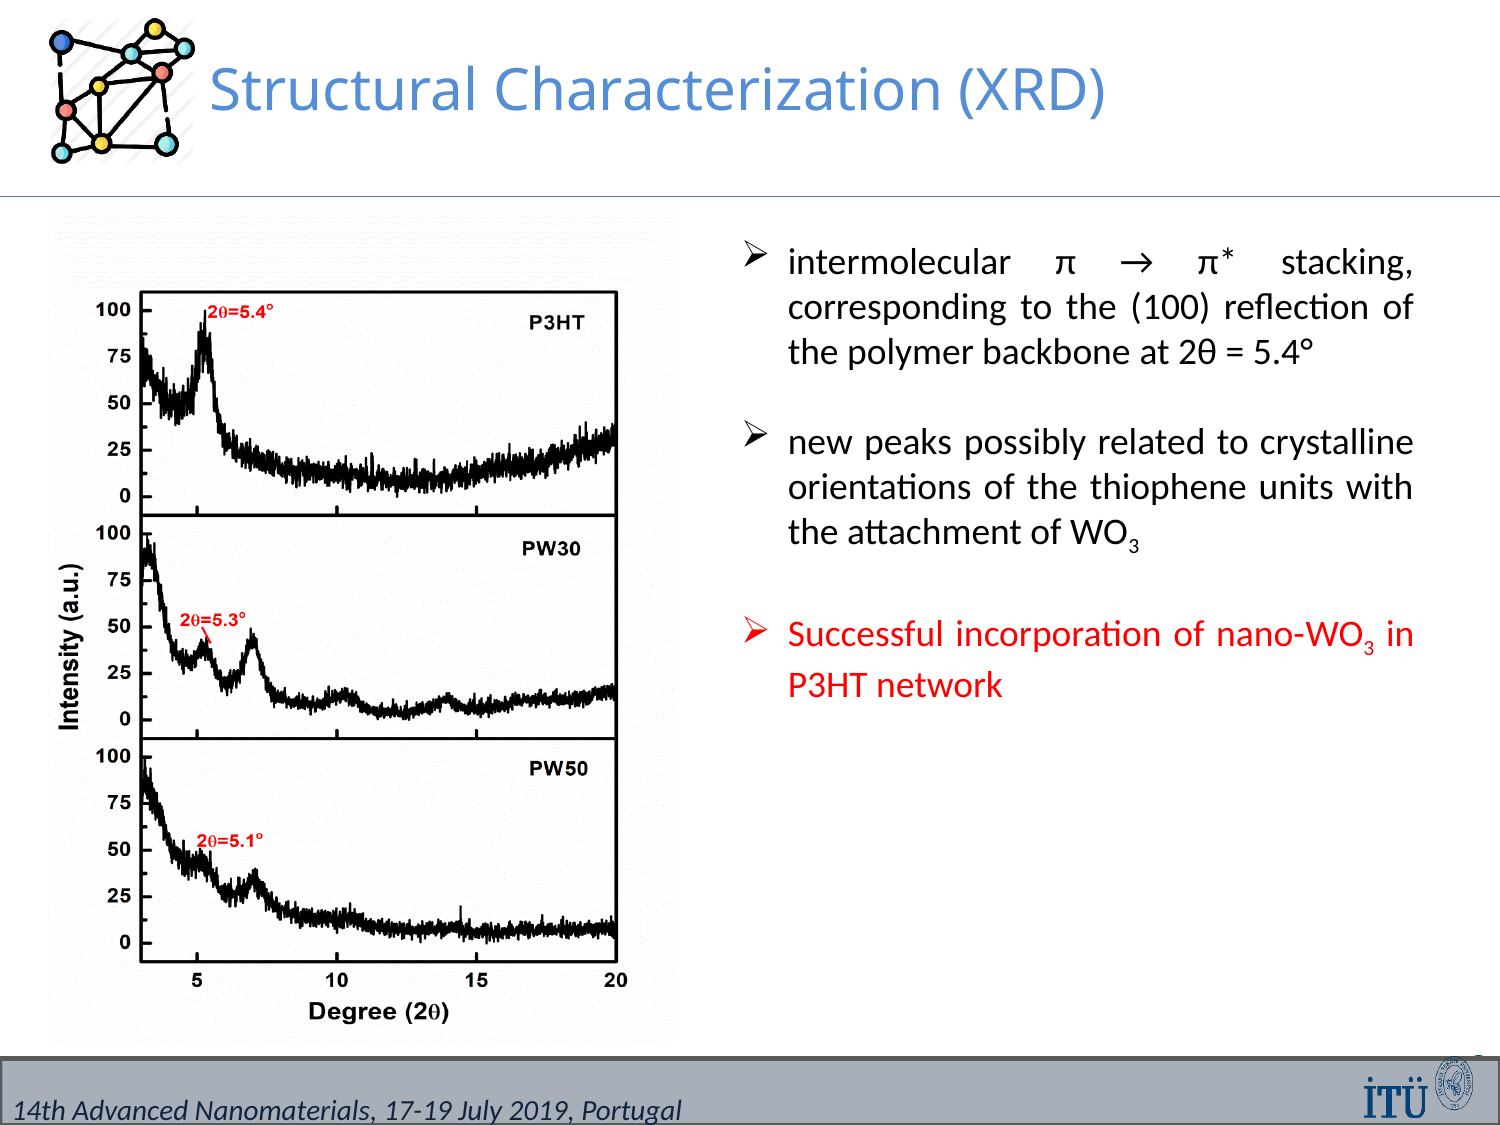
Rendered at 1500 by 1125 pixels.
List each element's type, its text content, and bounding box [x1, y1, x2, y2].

text_box Structural Characterization (XRD) [200, 44, 1489, 130]
text_box intermolecular π → π* stacking, corresponding to the (100) reflection of the polymer backbone at 2θ = 5.4° new peaks possibly related to crystalline orientations of the thiophene units with the attachment of WO3 Successful incorporation of nano-WO3 in P3HT network [726, 229, 1429, 815]
picture [49, 18, 196, 164]
picture [1364, 1055, 1500, 1118]
picture [0, 207, 679, 1056]
